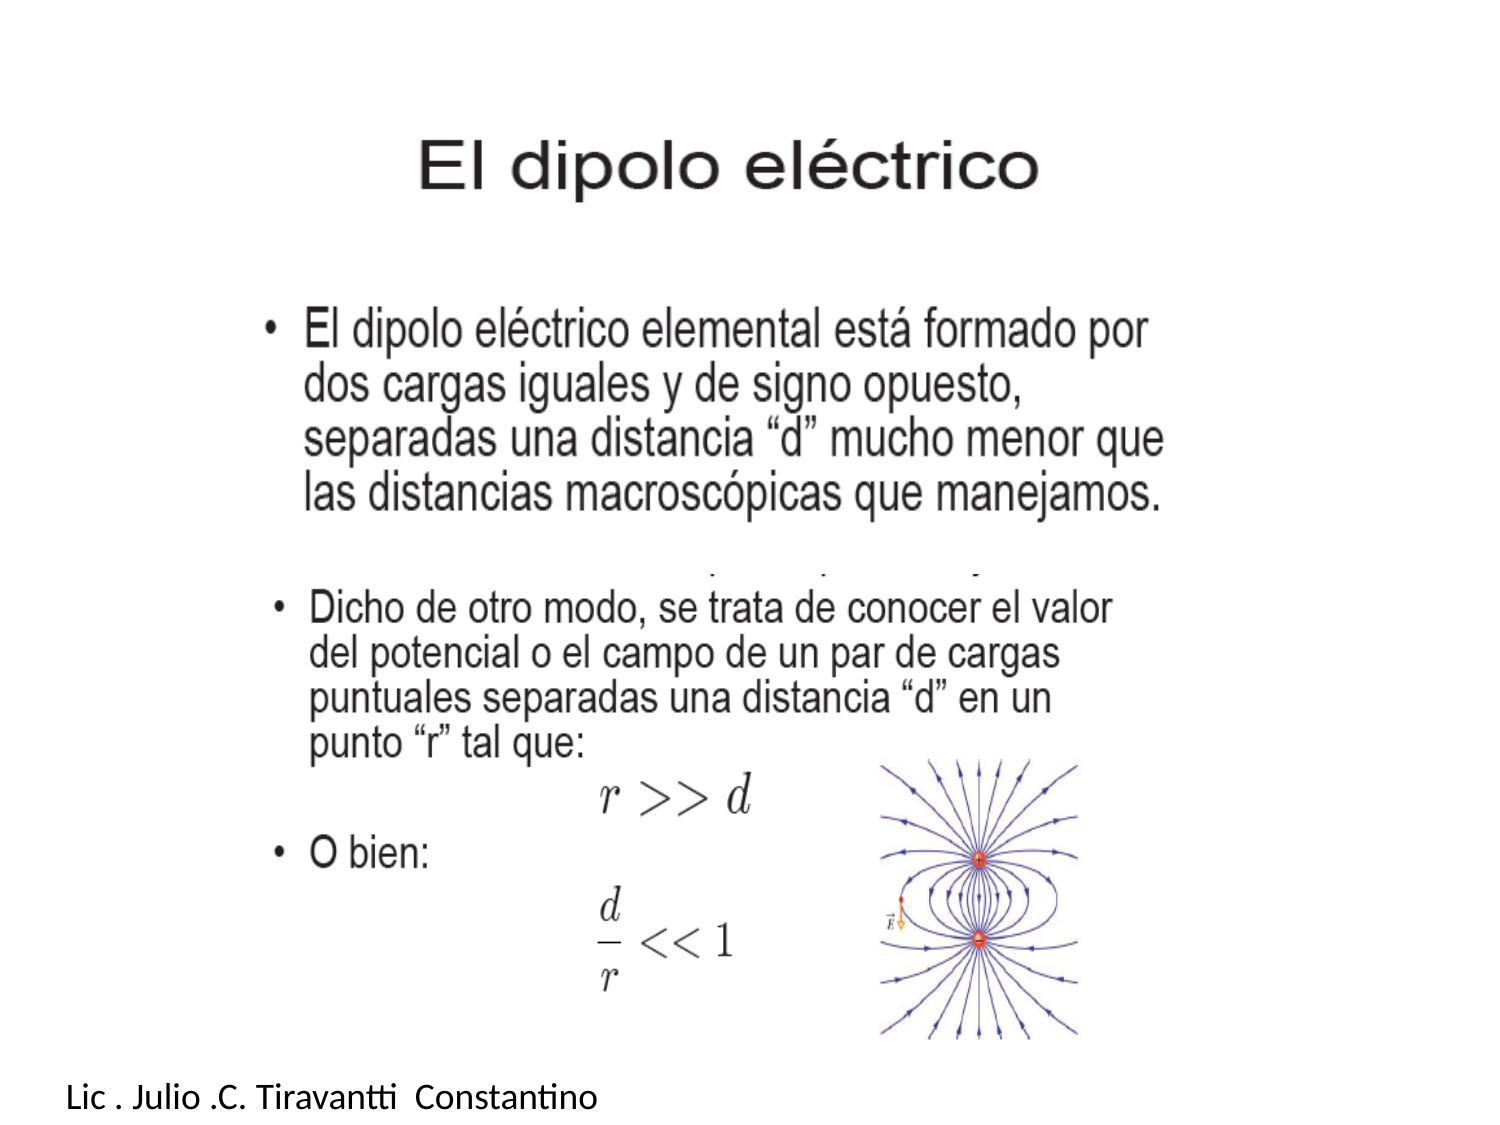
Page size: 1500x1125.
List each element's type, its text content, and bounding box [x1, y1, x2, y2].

text_box Lic . Julio .C. Tiravantti Constantino [51, 1064, 623, 1125]
picture [234, 280, 1219, 528]
picture [374, 93, 1091, 223]
picture [245, 573, 1137, 1067]
